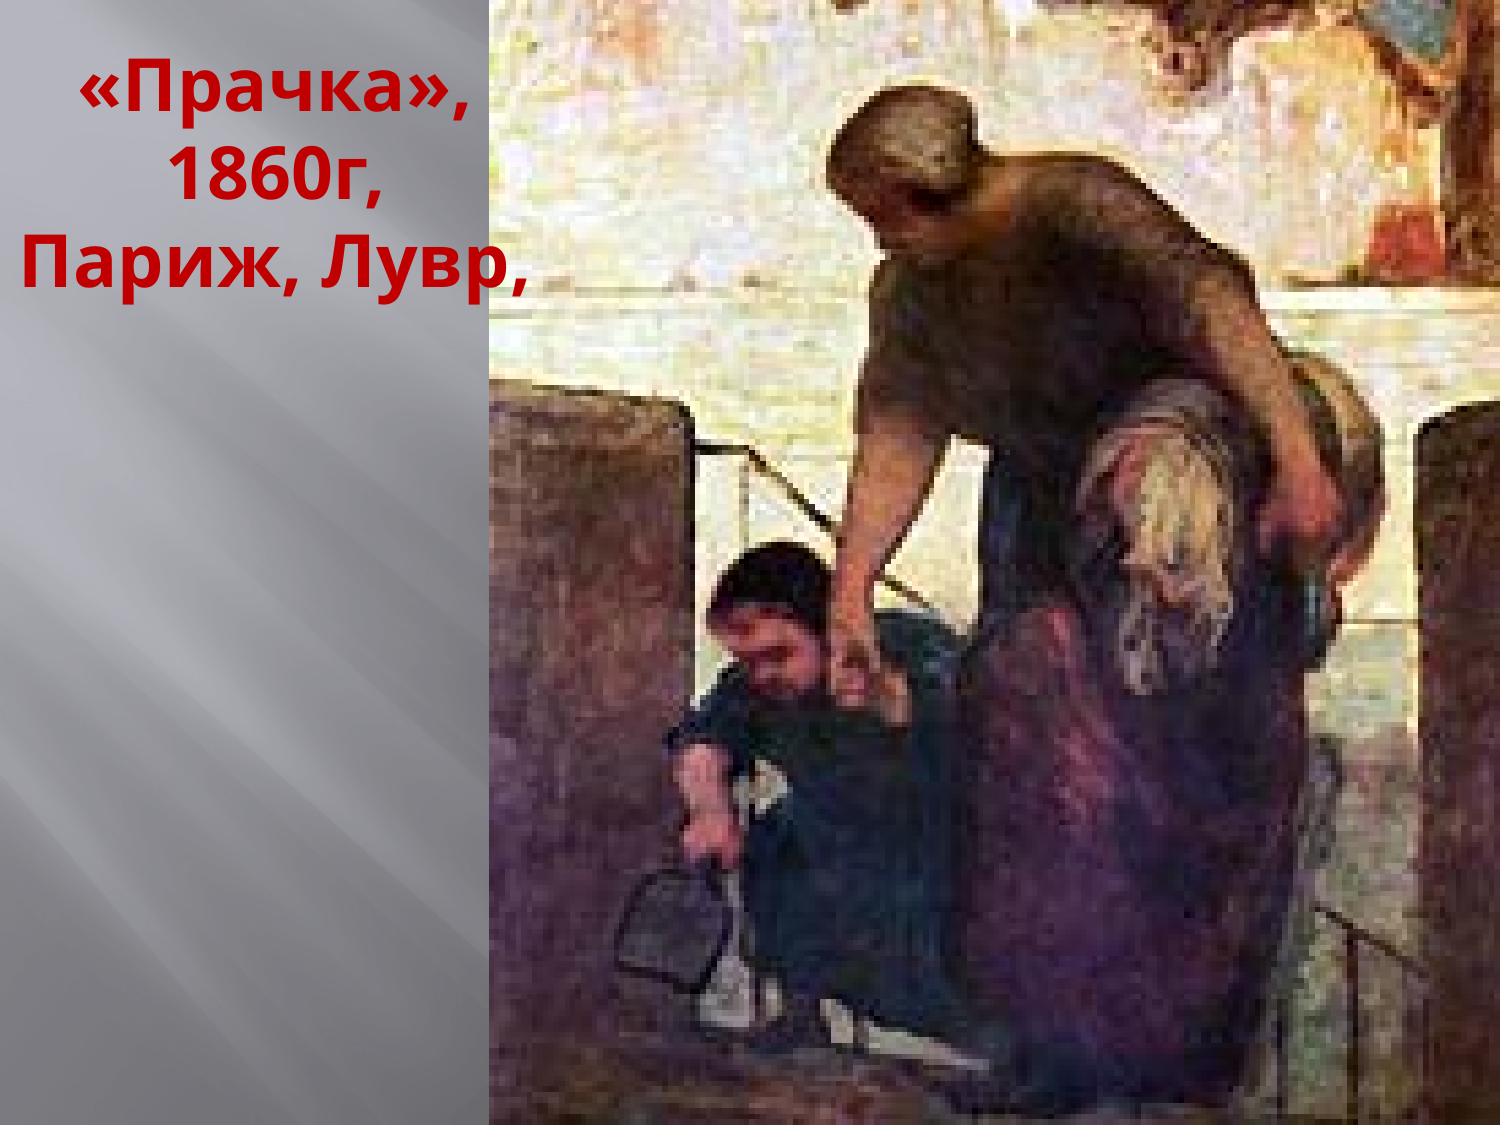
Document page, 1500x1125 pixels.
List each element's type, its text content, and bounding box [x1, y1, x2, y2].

picture [488, 0, 1500, 1125]
title «Прачка», 1860г, Париж, Лувр, [0, 0, 488, 340]
